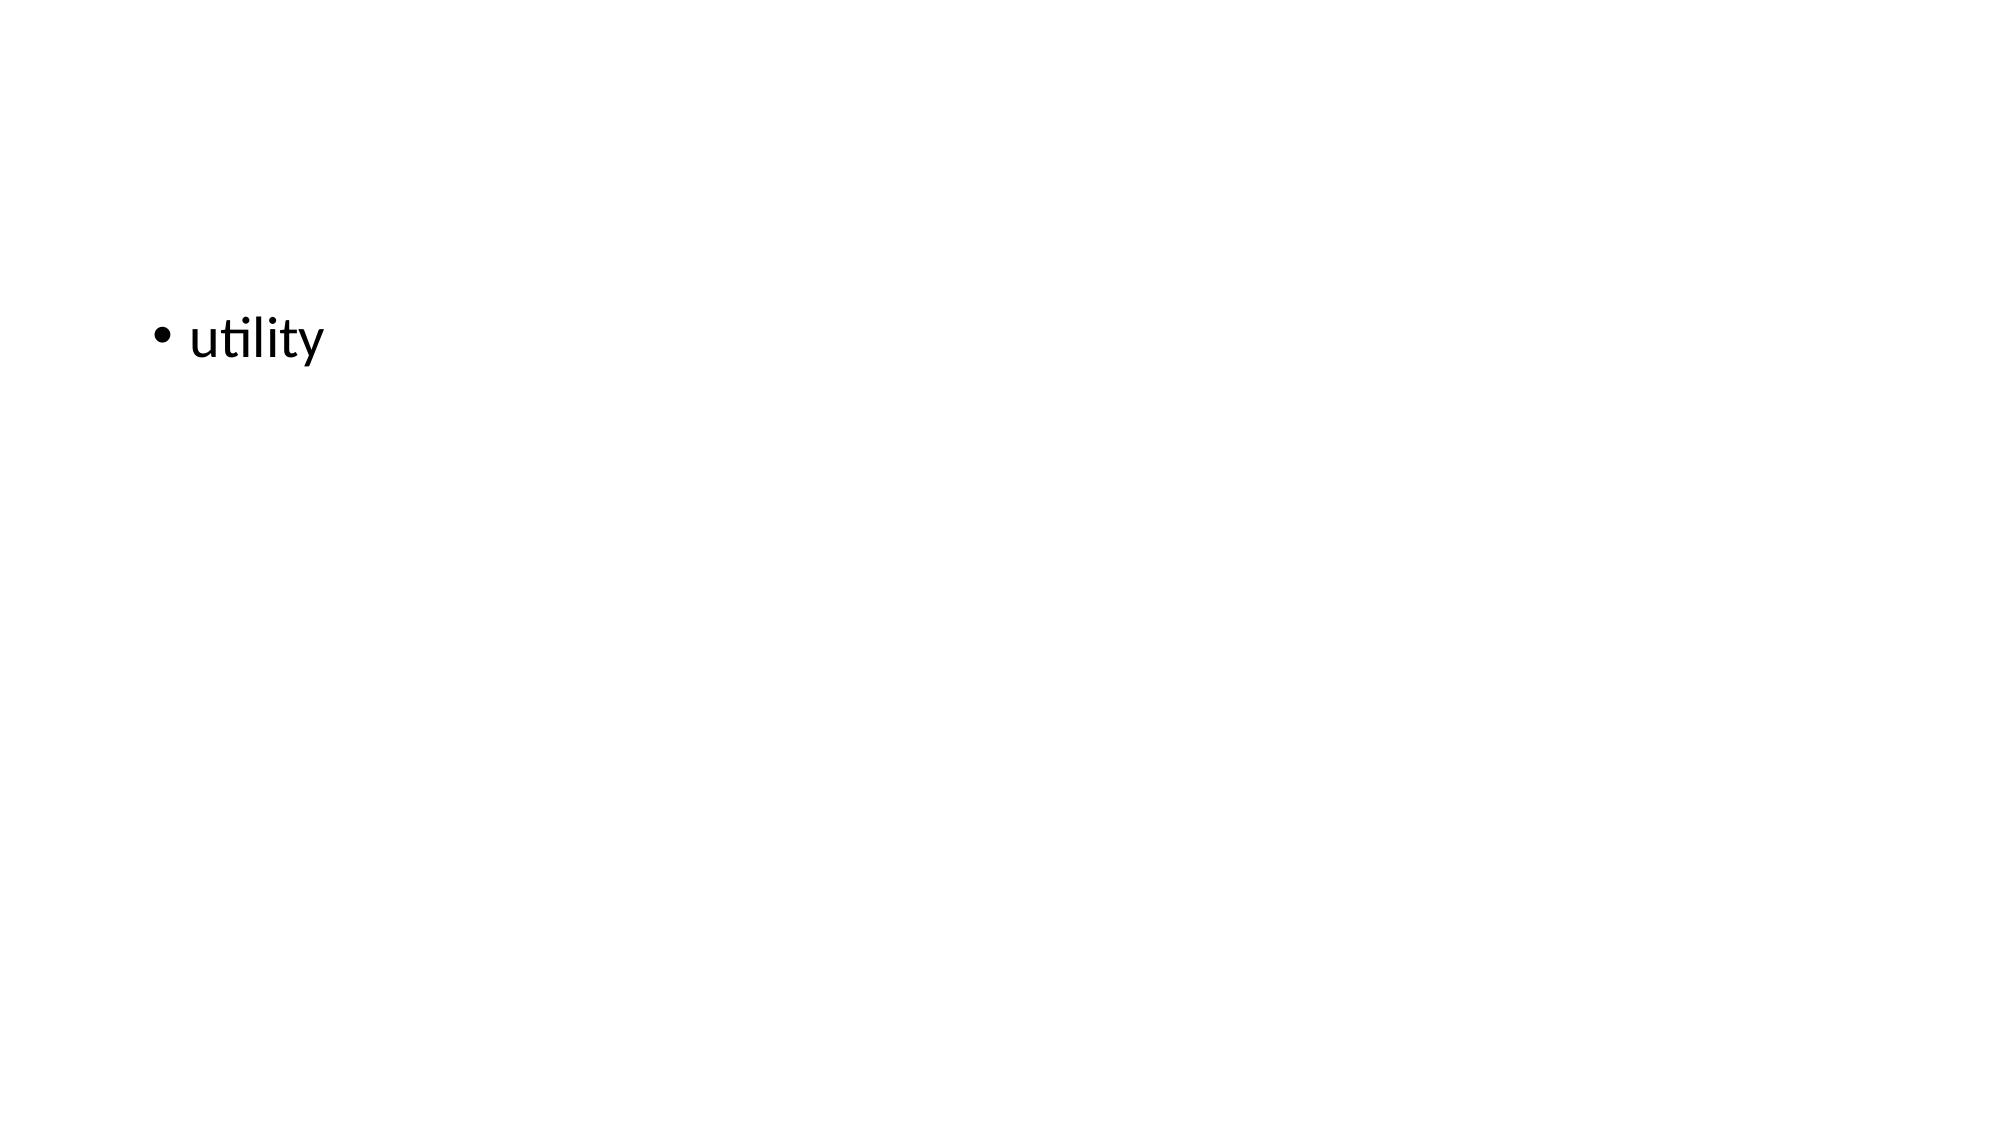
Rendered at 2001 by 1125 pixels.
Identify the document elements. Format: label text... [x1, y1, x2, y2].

list utility [137, 299, 1863, 1014]
